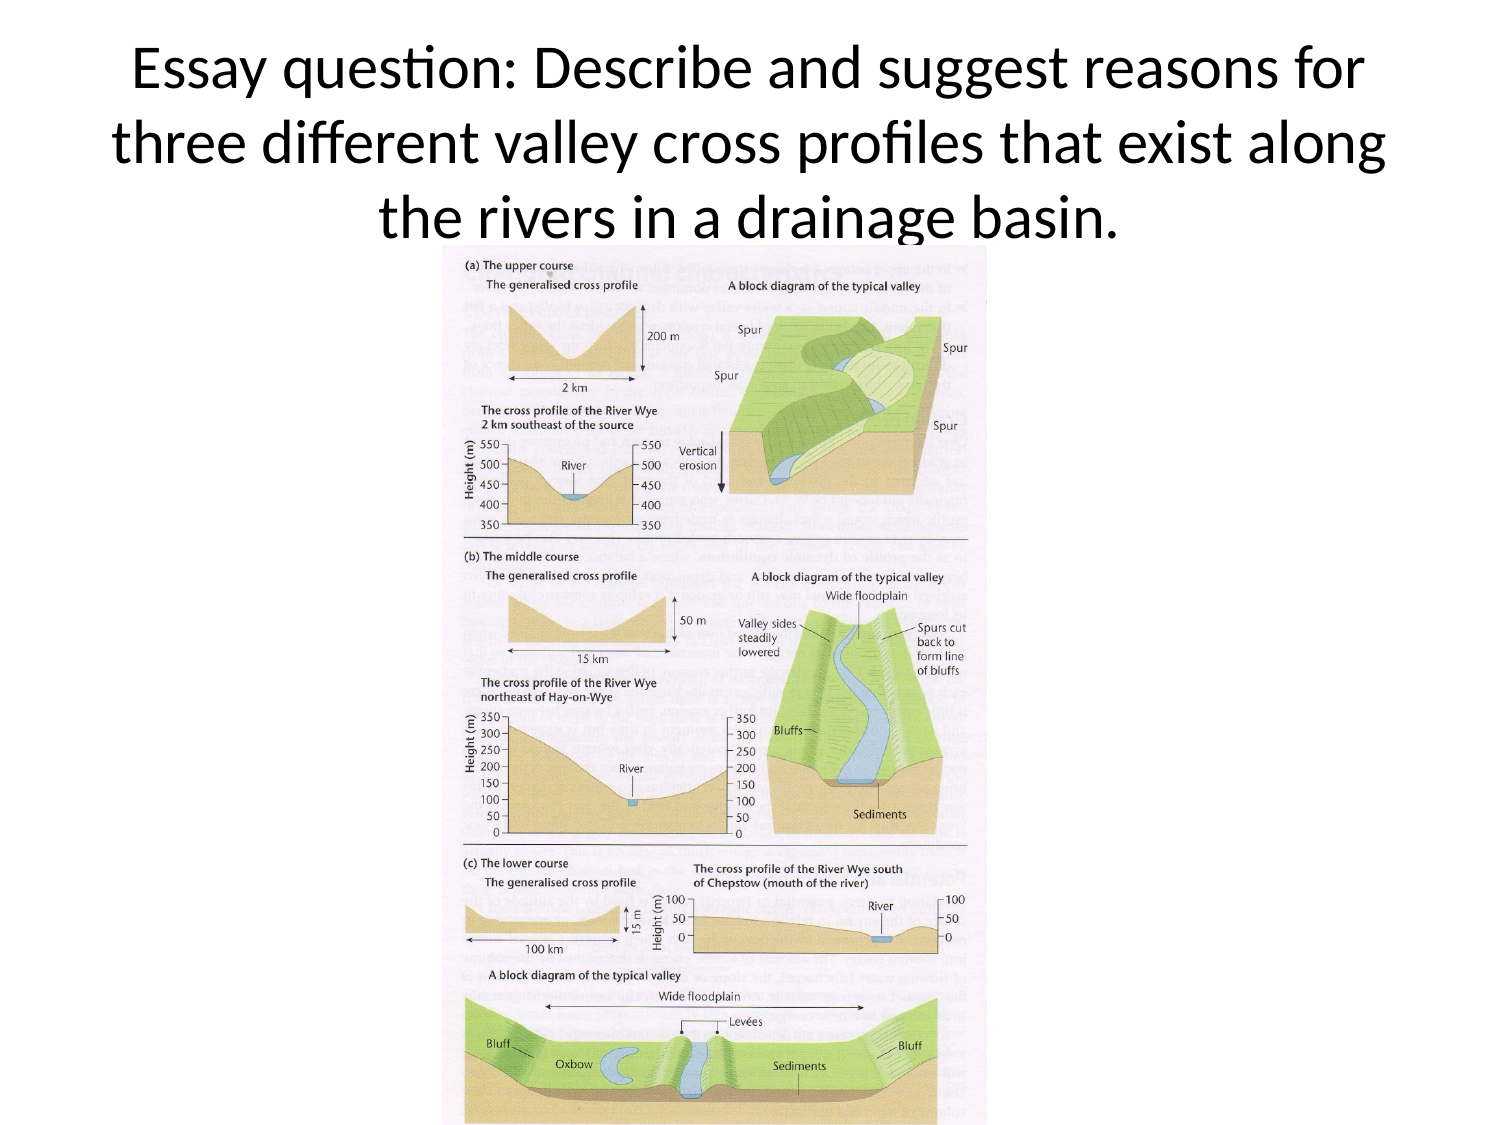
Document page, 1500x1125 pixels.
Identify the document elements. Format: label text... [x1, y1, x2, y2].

title Essay question: Describe and suggest reasons for three different valley cross profiles that exist along the rivers in a drainage basin. [75, 45, 1425, 233]
picture [442, 245, 987, 1125]
